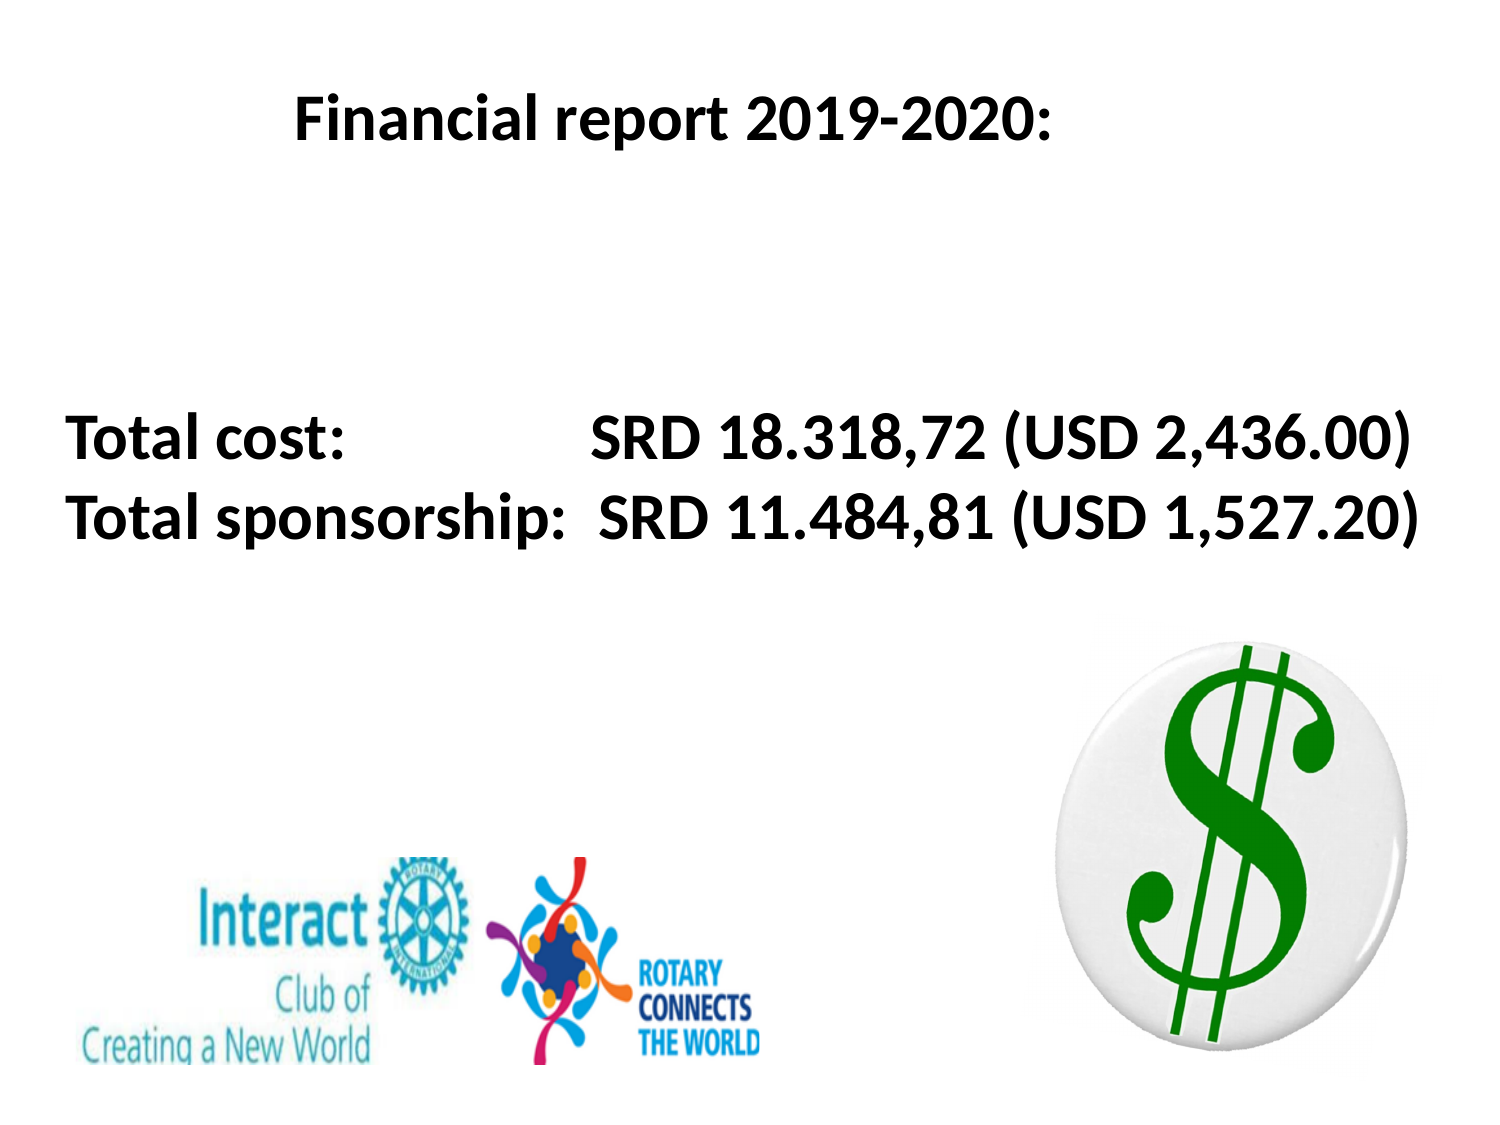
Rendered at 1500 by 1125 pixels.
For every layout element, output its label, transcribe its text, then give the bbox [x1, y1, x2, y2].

text_box Financial report 2019-2020: Total cost: SRD 18.318,72 (USD 2,436.00) Total sponsorship: SRD 11.484,81 (USD 1,527.20) [50, 65, 1450, 641]
picture [1021, 611, 1442, 1080]
picture [751, 1034, 757, 1050]
picture [58, 857, 760, 1065]
